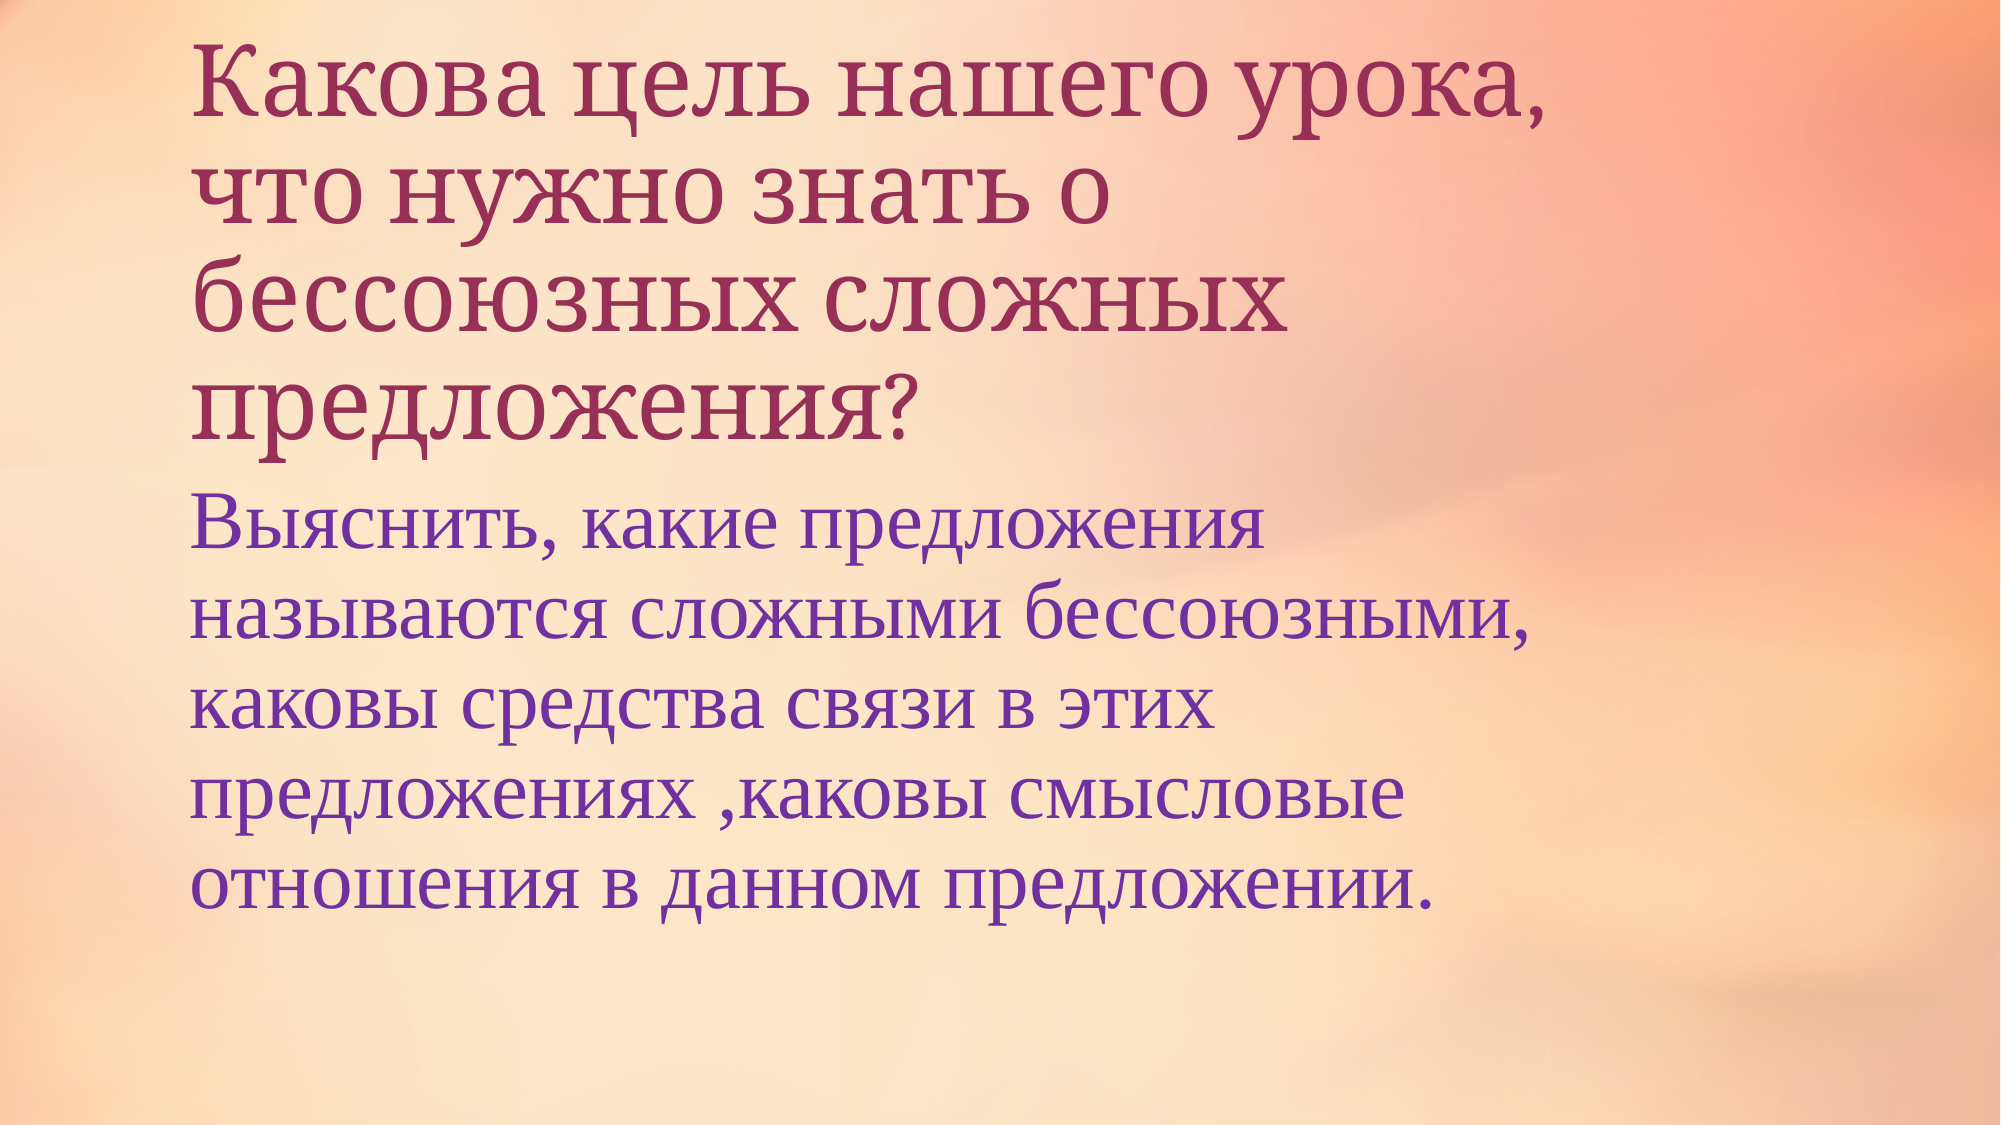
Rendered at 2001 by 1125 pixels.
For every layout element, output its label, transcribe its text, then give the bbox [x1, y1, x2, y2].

list Выяснить, какие предложения называются сложными бессоюзными, каковы средства связи в этих предложениях ,каковы смысловые отношения в данном предложении. [174, 468, 1600, 1013]
title Какова цель нашего урока, что нужно знать о бессоюзных сложных предложения? [175, 13, 1601, 469]
picture [0, 0, 2001, 1125]
